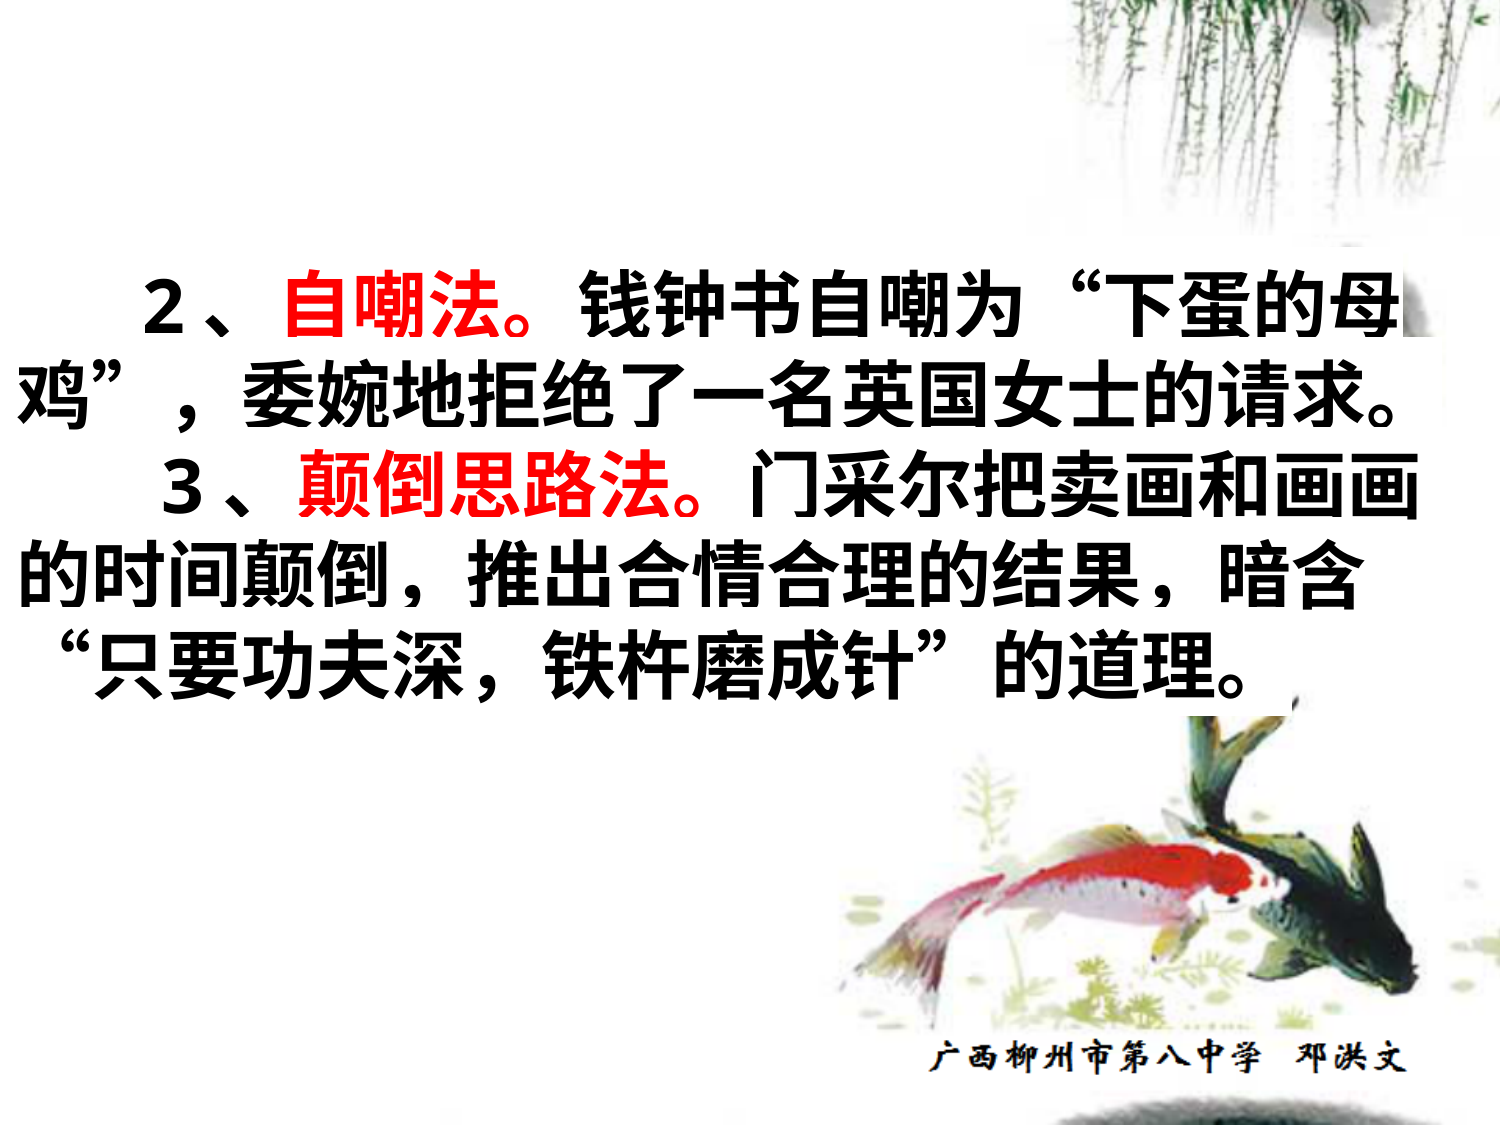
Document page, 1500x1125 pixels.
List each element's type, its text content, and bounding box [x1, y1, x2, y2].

text_box 2、自嘲法。钱钟书自嘲为“下蛋的母鸡”，委婉地拒绝了一名英国女士的请求。 3、颠倒思路法。门采尔把卖画和画画的时间颠倒，推出合情合理的结果，暗含“只要功夫深，铁杵磨成针”的道理。 [2, 251, 1500, 717]
list [1, 159, 1500, 1119]
picture [0, 0, 1500, 1125]
